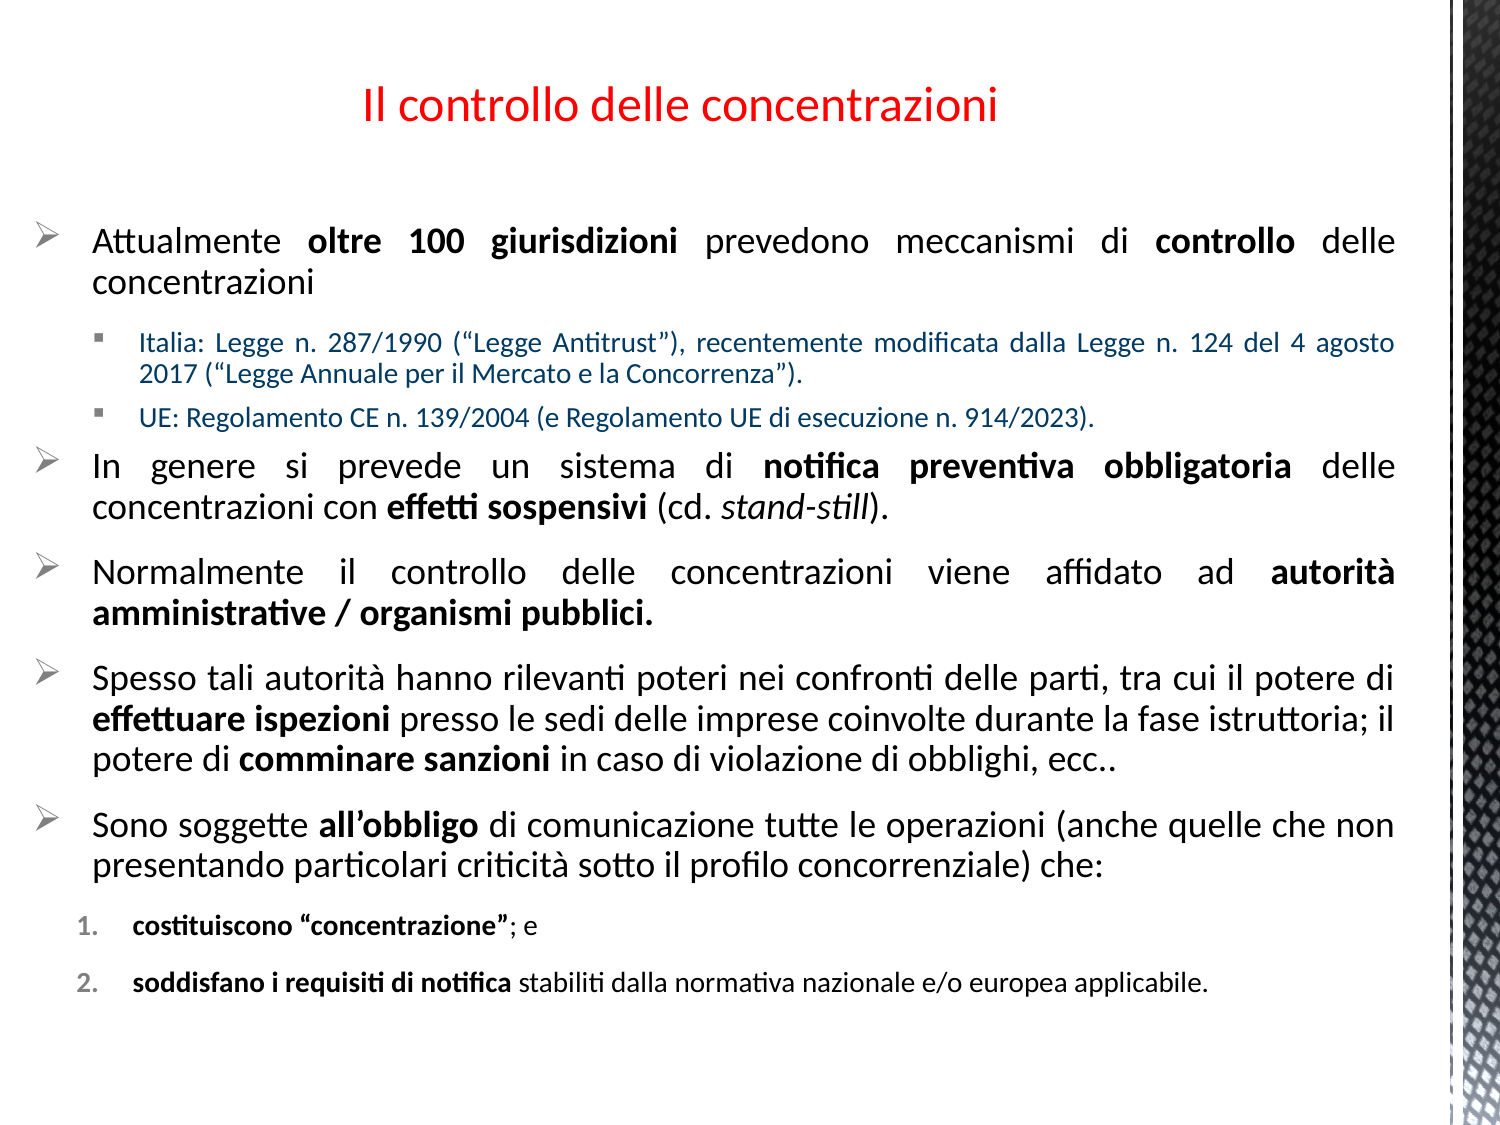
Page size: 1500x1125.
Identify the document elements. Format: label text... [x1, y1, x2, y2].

title Il controllo delle concentrazioni [64, 30, 1298, 173]
list Attualmente oltre 100 giurisdizioni prevedono meccanismi di controllo delle concentrazioni Italia: Legge n. 287/1990 (“Legge Antitrust”), recentemente modificata dalla Legge n. 124 del 4 agosto 2017 (“Legge Annuale per il Mercato e la Concorrenza”). UE: Regolamento CE n. 139/2004 (e Regolamento UE di esecuzione n. 914/2023). In genere si prevede un sistema di notifica preventiva obbligatoria delle concentrazioni con effetti sospensivi (cd. stand-still). Normalmente il controllo delle concentrazioni viene affidato ad autorità amministrative / organismi pubblici. Spesso tali autorità hanno rilevanti poteri nei confronti delle parti, tra cui il potere di effettuare ispezioni presso le sedi delle imprese coinvolte durante la fase istruttoria; il potere di comminare sanzioni in caso di violazione di obblighi, ecc.. Sono soggette all’obbligo di comunicazione tutte le operazioni (anche quelle che non presentando particolari criticità sotto il profilo concorrenziale) che: costituiscono “concentrazione”; e soddisfano i requisiti di notifica stabiliti dalla normativa nazionale e/o europea applicabile. [17, 219, 1411, 1106]
picture [1447, 0, 1500, 1125]
